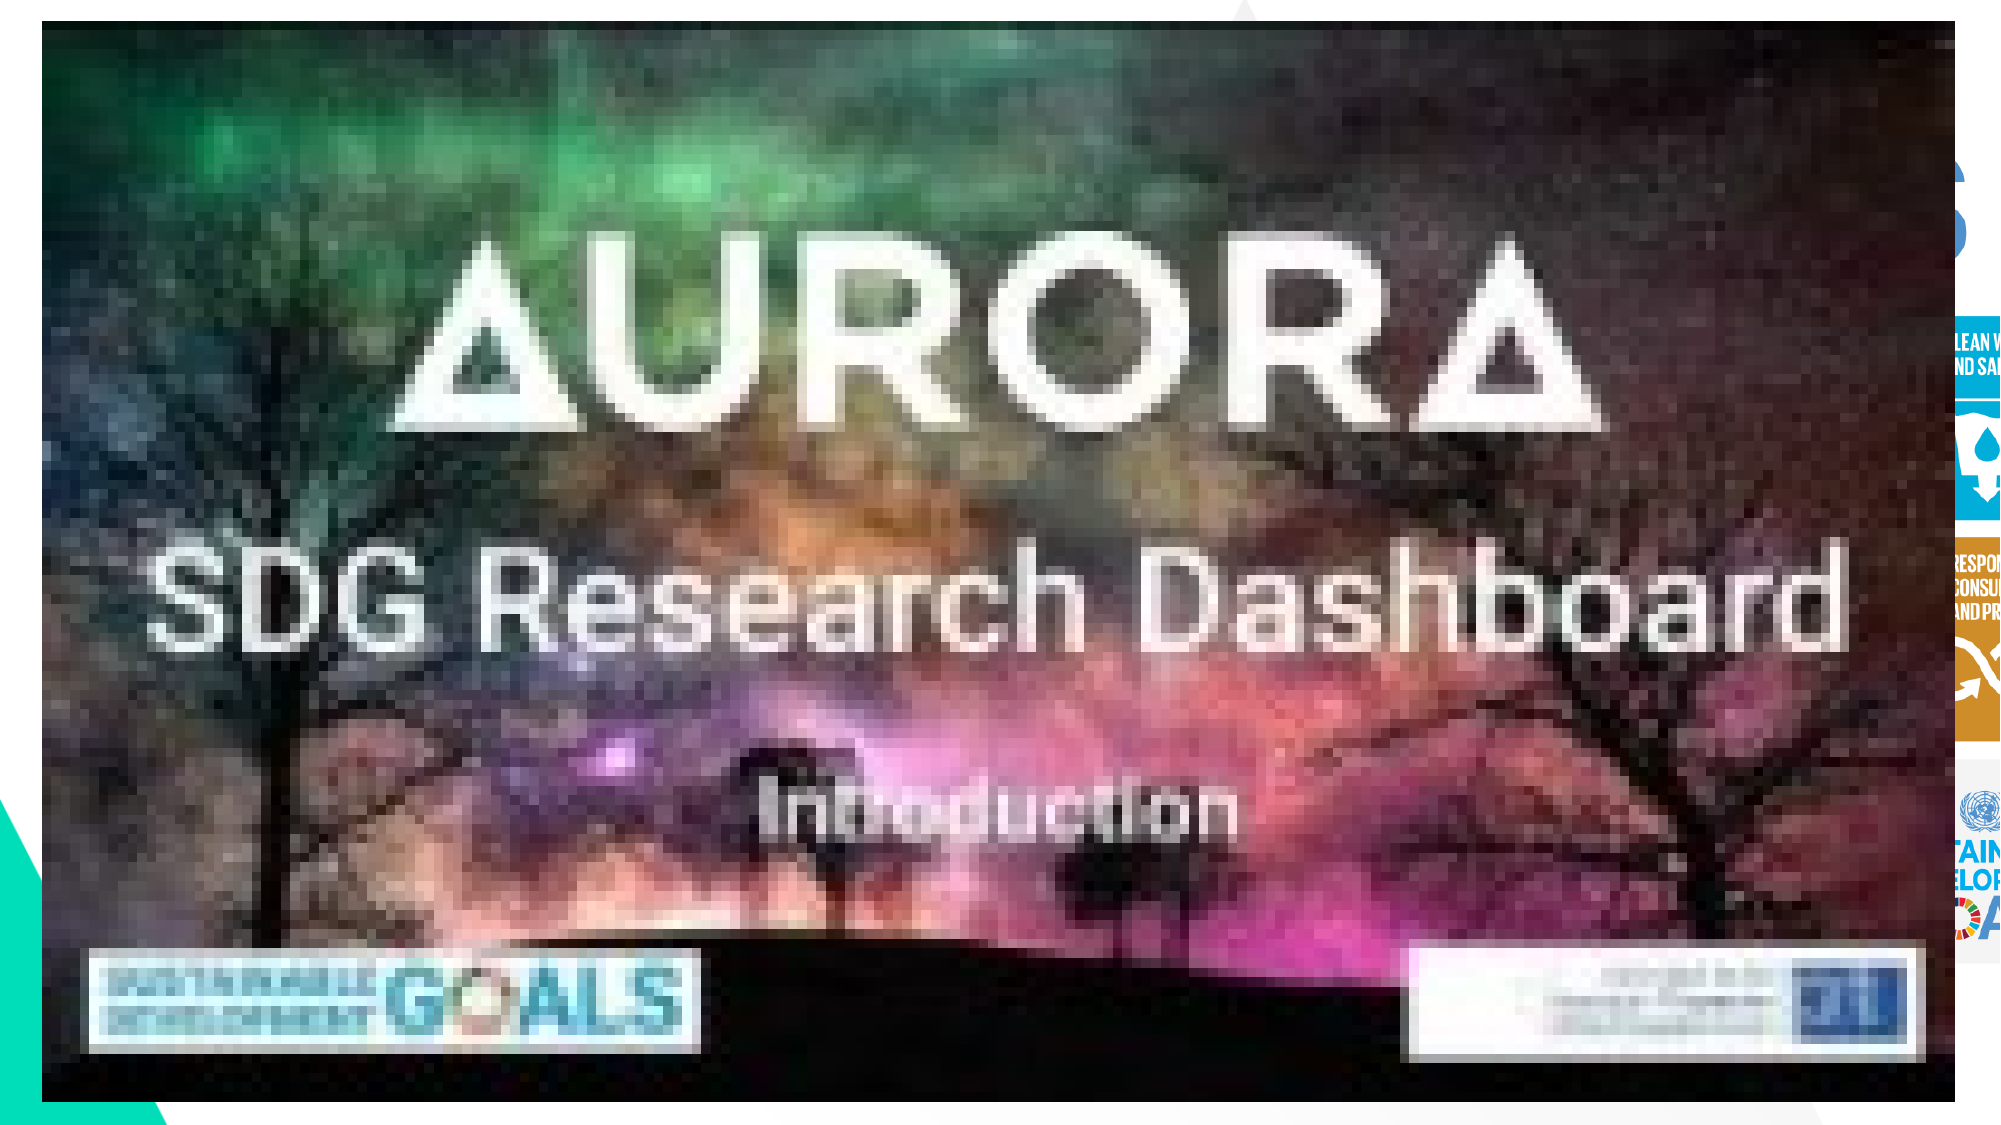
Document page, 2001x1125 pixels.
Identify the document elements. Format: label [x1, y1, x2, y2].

picture [1966, 358, 1973, 374]
picture [1989, 358, 2000, 374]
picture [1955, 334, 1960, 350]
text_box [41, 20, 1955, 1102]
picture [1971, 334, 1988, 350]
picture [1994, 334, 2000, 350]
picture [1955, 413, 2000, 501]
picture [1963, 334, 1968, 350]
picture [0, 0, 2000, 1125]
picture [1978, 359, 1986, 375]
picture [1955, 358, 1963, 374]
